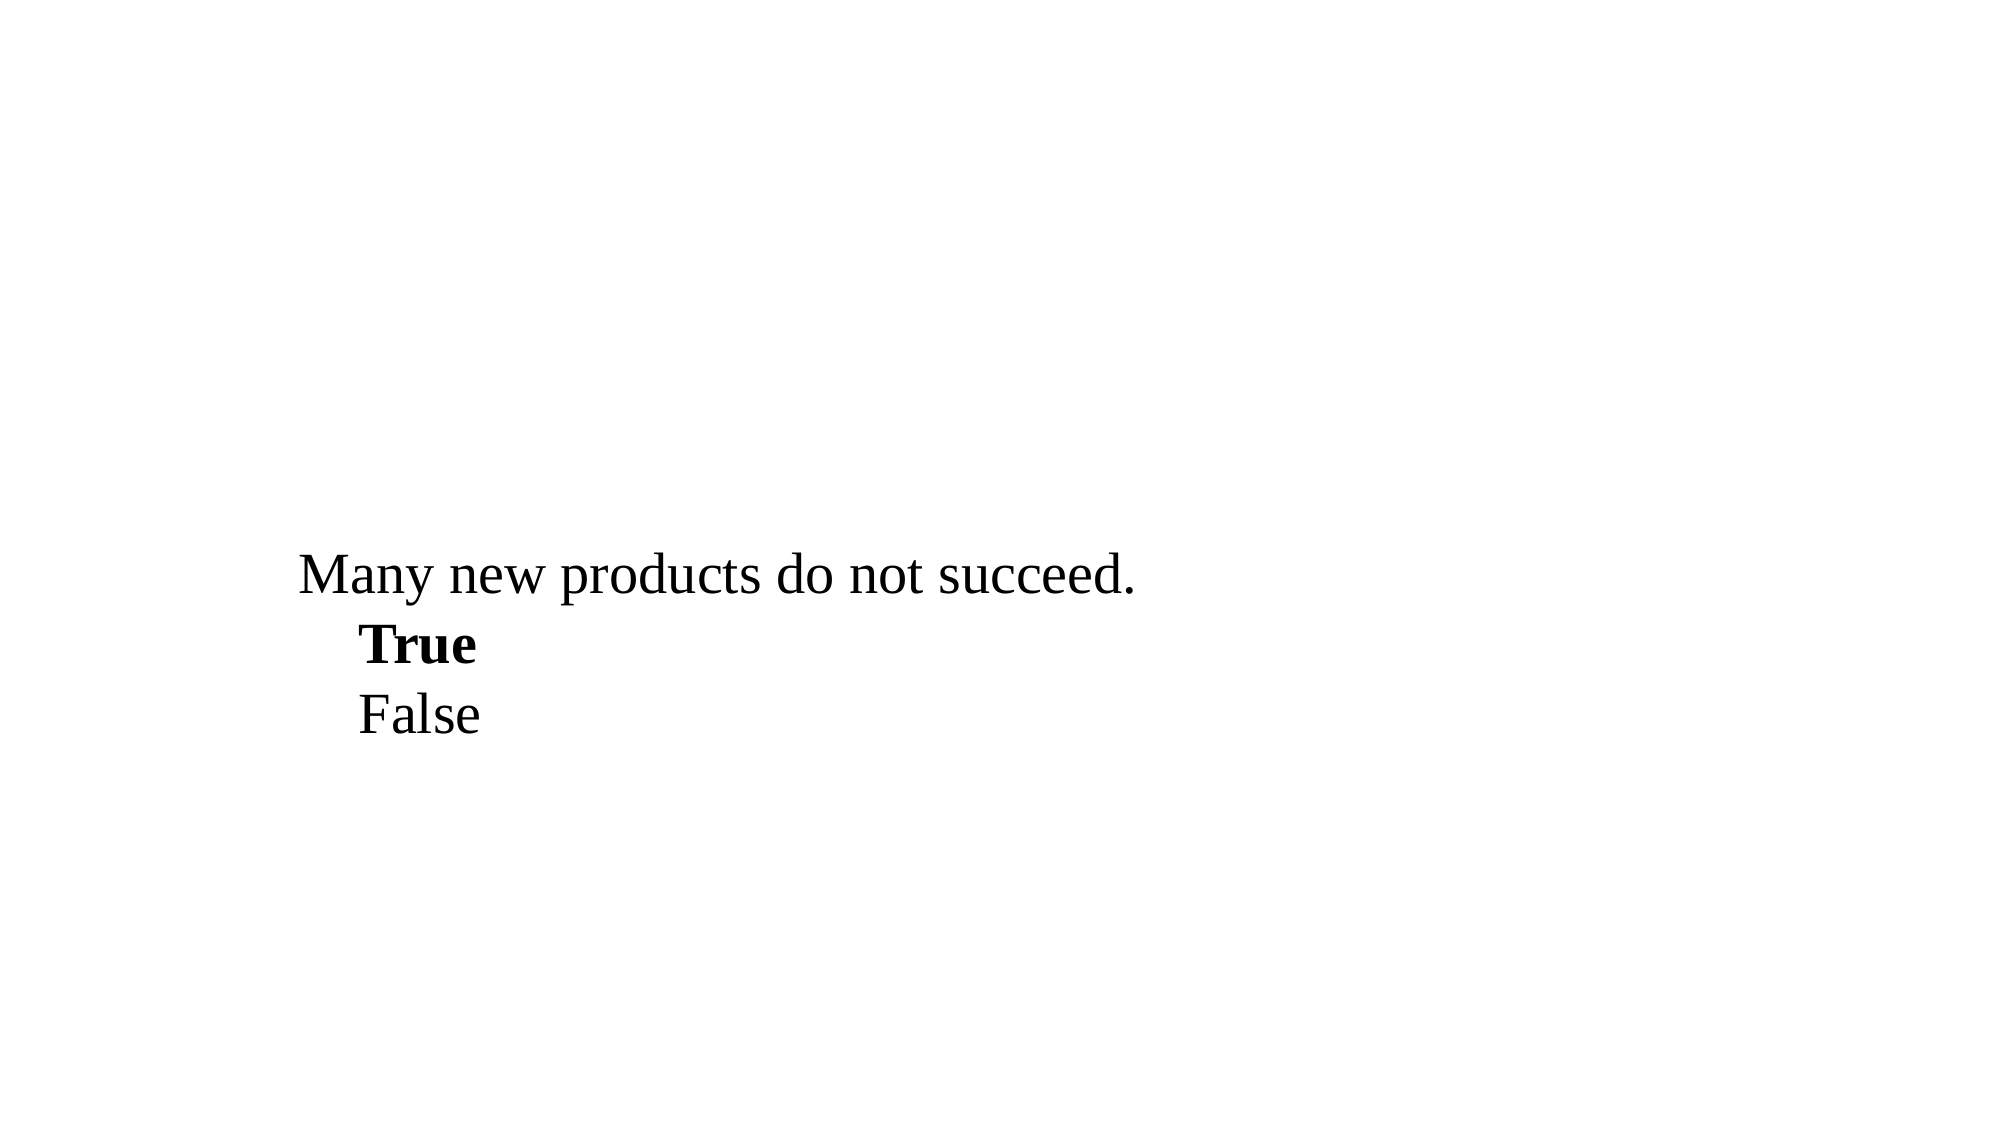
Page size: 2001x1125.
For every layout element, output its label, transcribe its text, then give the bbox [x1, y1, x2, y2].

text_box Many new products do not succeed. True False [284, 527, 1796, 753]
